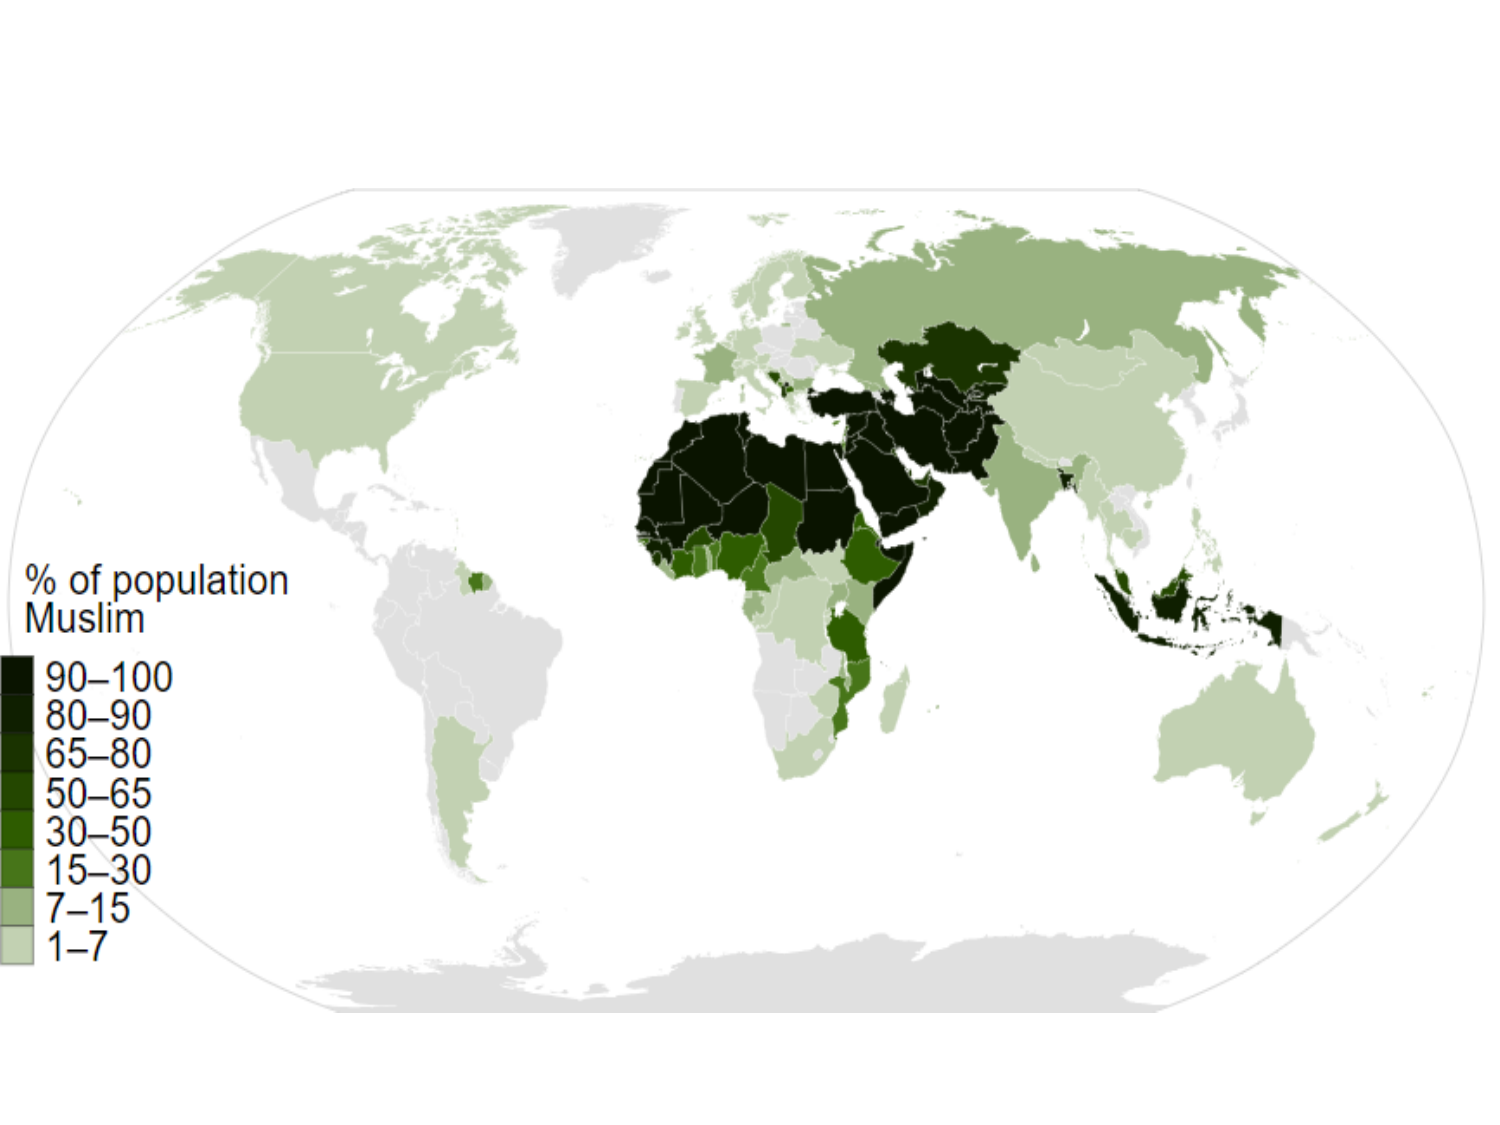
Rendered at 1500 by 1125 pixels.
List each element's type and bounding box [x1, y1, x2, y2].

picture [0, 188, 1500, 1014]
